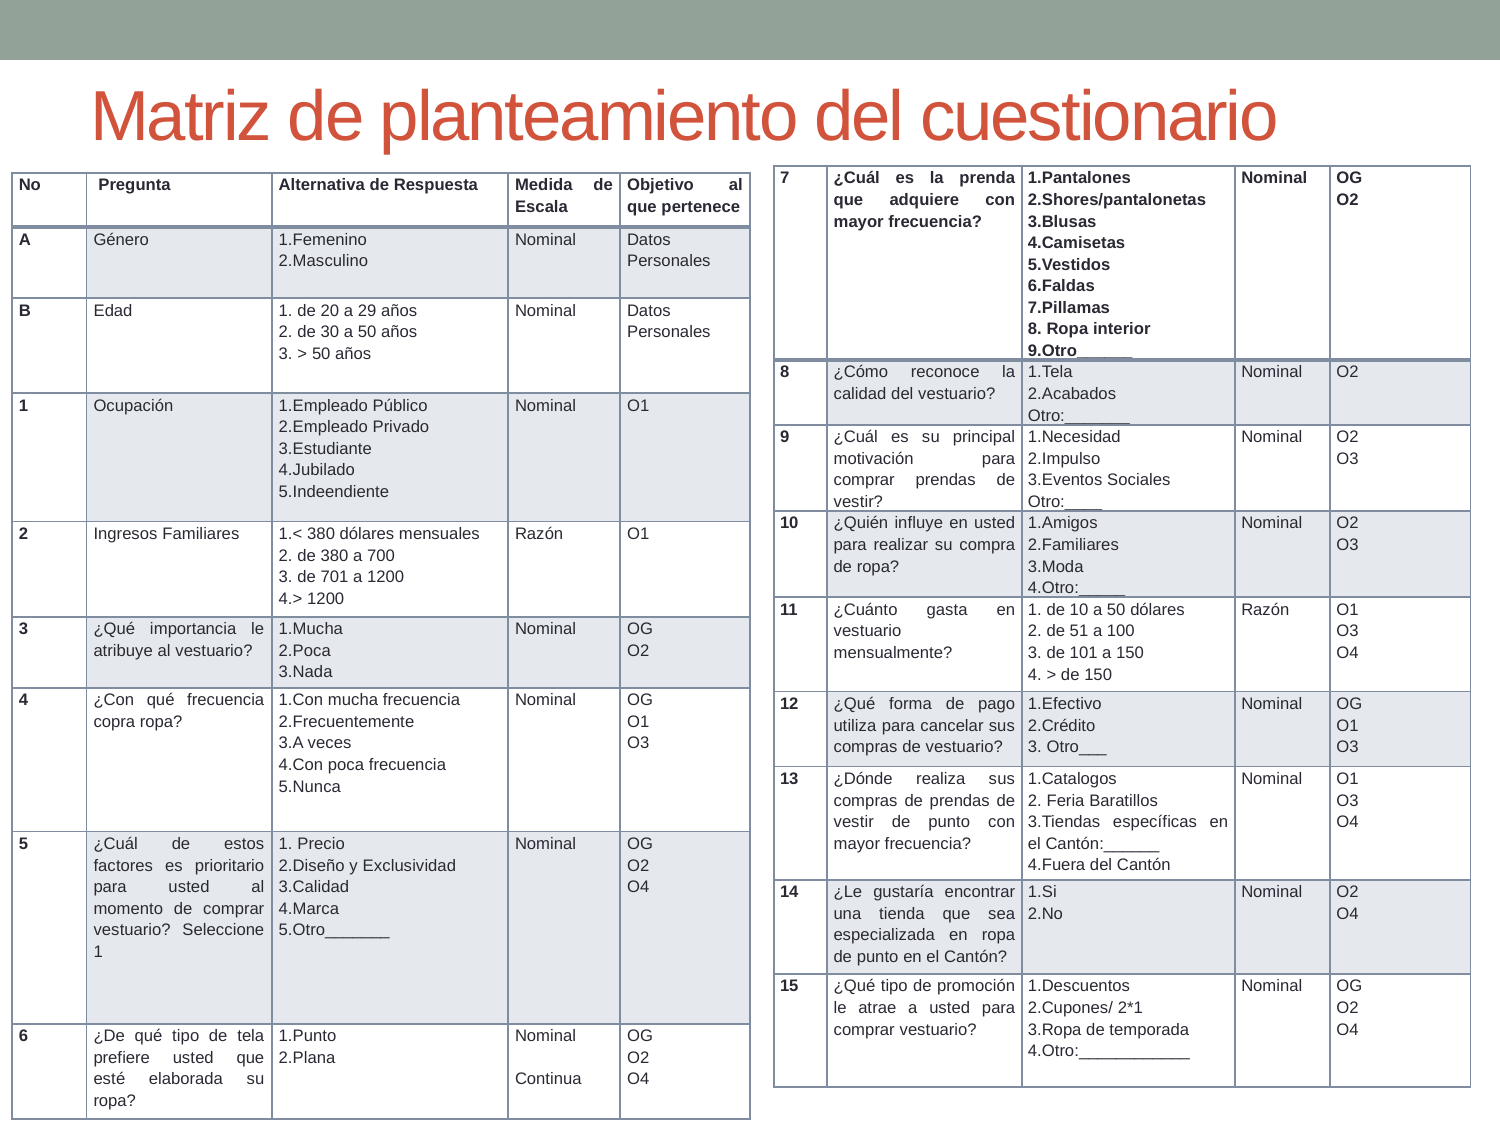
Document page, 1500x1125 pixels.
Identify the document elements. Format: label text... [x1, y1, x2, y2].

table_header OG O2 [1331, 167, 1470, 358]
table_cell ¿Dónde realiza sus compras de prendas de vestir de punto con mayor frecuencia? [828, 767, 1021, 879]
table_cell 11 [775, 598, 826, 691]
table_cell 8 [775, 362, 826, 424]
table_cell ¿Cómo reconoce la calidad del vestuario? [828, 362, 1021, 424]
table_cell Ocupación [87, 394, 271, 521]
table_cell OG O1 O3 [1331, 692, 1470, 766]
table_cell Datos Personales [621, 299, 749, 392]
table_cell Nominal [509, 689, 619, 831]
table_cell 1.< 380 dólares mensuales 2. de 380 a 700 3. de 701 a 1200 4.> 1200 [273, 522, 507, 616]
table_header Nominal [1236, 167, 1329, 358]
table_cell 1.Necesidad 2.Impulso 3.Eventos Sociales Otro:____ [1023, 426, 1234, 510]
table_cell 1.Mucha 2.Poca 3.Nada [273, 618, 507, 687]
table_cell 15 [775, 975, 826, 1086]
table_cell ¿Cuál es su principal motivación para comprar prendas de vestir? [828, 426, 1021, 510]
table_cell 1.Si 2.No [1023, 881, 1234, 973]
table_cell 1.Catalogos 2. Feria Baratillos 3.Tiendas específicas en el Cantón:______ 4.Fuera del Cantón [1023, 767, 1234, 879]
table_header No [13, 174, 86, 225]
table_cell Género [87, 229, 271, 297]
table_header Pregunta [87, 174, 271, 225]
table_cell 10 [775, 512, 826, 596]
table_cell Ingresos Familiares [87, 522, 271, 616]
table_cell Nominal [1236, 975, 1329, 1086]
table_cell O2 O3 [1331, 512, 1470, 596]
table_cell Datos Personales [621, 229, 749, 297]
table_cell 2 [13, 522, 86, 616]
table_cell ¿Le gustaría encontrar una tienda que sea especializada en ropa de punto en el Cantón? [828, 881, 1021, 973]
table_header Objetivo al que pertenece [621, 174, 749, 225]
table_cell Nominal [1236, 426, 1329, 510]
table_cell 14 [775, 881, 826, 973]
table_cell 1.Descuentos 2.Cupones/ 2*1 3.Ropa de temporada 4.Otro:____________ [1023, 975, 1234, 1086]
table_cell Nominal [1236, 767, 1329, 879]
table_header Medida de Escala [509, 174, 619, 225]
table_cell OG O2 O4 [621, 1025, 749, 1118]
table_cell O1 [621, 522, 749, 616]
table_cell ¿De qué tipo de tela prefiere usted que esté elaborada su ropa? [87, 1025, 271, 1118]
table_cell ¿Cuánto gasta en vestuario mensualmente? [828, 598, 1021, 691]
table_cell 1.Amigos 2.Familiares 3.Moda 4.Otro:_____ [1023, 512, 1234, 596]
table_cell Nominal [1236, 881, 1329, 973]
title Matriz de planteamiento del cuestionario [75, 30, 1425, 194]
table_cell OG O1 O3 [621, 689, 749, 831]
table_cell ¿Quién influye en usted para realizar su compra de ropa? [828, 512, 1021, 596]
table_cell Nominal [1236, 362, 1329, 424]
table_cell 1. Precio 2.Diseño y Exclusividad 3.Calidad 4.Marca 5.Otro_______ [273, 832, 507, 1023]
table_cell Nominal [509, 832, 619, 1023]
table_cell O2 O3 [1331, 426, 1470, 510]
table_cell 12 [775, 692, 826, 766]
table_cell Nominal [1236, 692, 1329, 766]
table_cell Razón [1236, 598, 1329, 691]
table_cell 4 [13, 689, 86, 831]
table_cell 1 [13, 394, 86, 521]
table_cell 5 [13, 832, 86, 1023]
table_cell Edad [87, 299, 271, 392]
table_cell Nominal Continua [509, 1025, 619, 1118]
table_cell 1.Punto 2.Plana [273, 1025, 507, 1118]
table_cell 1.Con mucha frecuencia 2.Frecuentemente 3.A veces 4.Con poca frecuencia 5.Nunca [273, 689, 507, 831]
table_cell Nominal [509, 394, 619, 521]
table_cell 1. de 10 a 50 dólares 2. de 51 a 100 3. de 101 a 150 4. > de 150 [1023, 598, 1234, 691]
table_cell ¿Con qué frecuencia copra ropa? [87, 689, 271, 831]
table_cell 1.Tela 2.Acabados Otro:_______ [1023, 362, 1234, 424]
table_cell 13 [775, 767, 826, 879]
table_header 1.Pantalones 2.Shores/pantalonetas 3.Blusas 4.Camisetas 5.Vestidos 6.Faldas 7.Pillamas 8. Ropa interior 9.Otro______ [1023, 167, 1234, 358]
table_cell Razón [509, 522, 619, 616]
table_cell O2 O4 [1331, 881, 1470, 973]
table_cell 1.Femenino 2.Masculino [273, 229, 507, 297]
table_cell ¿Qué forma de pago utiliza para cancelar sus compras de vestuario? [828, 692, 1021, 766]
table_cell 1. de 20 a 29 años 2. de 30 a 50 años 3. > 50 años [273, 299, 507, 392]
table_header ¿Cuál es la prenda que adquiere con mayor frecuencia? [828, 167, 1021, 358]
table_cell Nominal [509, 229, 619, 297]
table_cell ¿Qué tipo de promoción le atrae a usted para comprar vestuario? [828, 975, 1021, 1086]
table_cell Nominal [509, 618, 619, 687]
table_cell OG O2 O4 [1331, 975, 1470, 1086]
table_header 7 [775, 167, 826, 358]
table_cell O1 O3 O4 [1331, 598, 1470, 691]
table_cell 6 [13, 1025, 86, 1118]
table_cell Nominal [1236, 512, 1329, 596]
table_header Alternativa de Respuesta [273, 174, 507, 225]
table_cell OG O2 O4 [621, 832, 749, 1023]
table_cell O1 O3 O4 [1331, 767, 1470, 879]
table_cell Nominal [509, 299, 619, 392]
table_cell ¿Qué importancia le atribuye al vestuario? [87, 618, 271, 687]
table_cell A [13, 229, 86, 297]
table_cell ¿Cuál de estos factores es prioritario para usted al momento de comprar vestuario? Seleccione 1 [87, 832, 271, 1023]
table_cell B [13, 299, 86, 392]
table_cell 1.Empleado Público 2.Empleado Privado 3.Estudiante 4.Jubilado 5.Indeendiente [273, 394, 507, 521]
table_cell 1.Efectivo 2.Crédito 3. Otro___ [1023, 692, 1234, 766]
table_cell OG O2 [621, 618, 749, 687]
table_cell O2 [1331, 362, 1470, 424]
table_cell 9 [775, 426, 826, 510]
table_cell O1 [621, 394, 749, 521]
table_cell 3 [13, 618, 86, 687]
